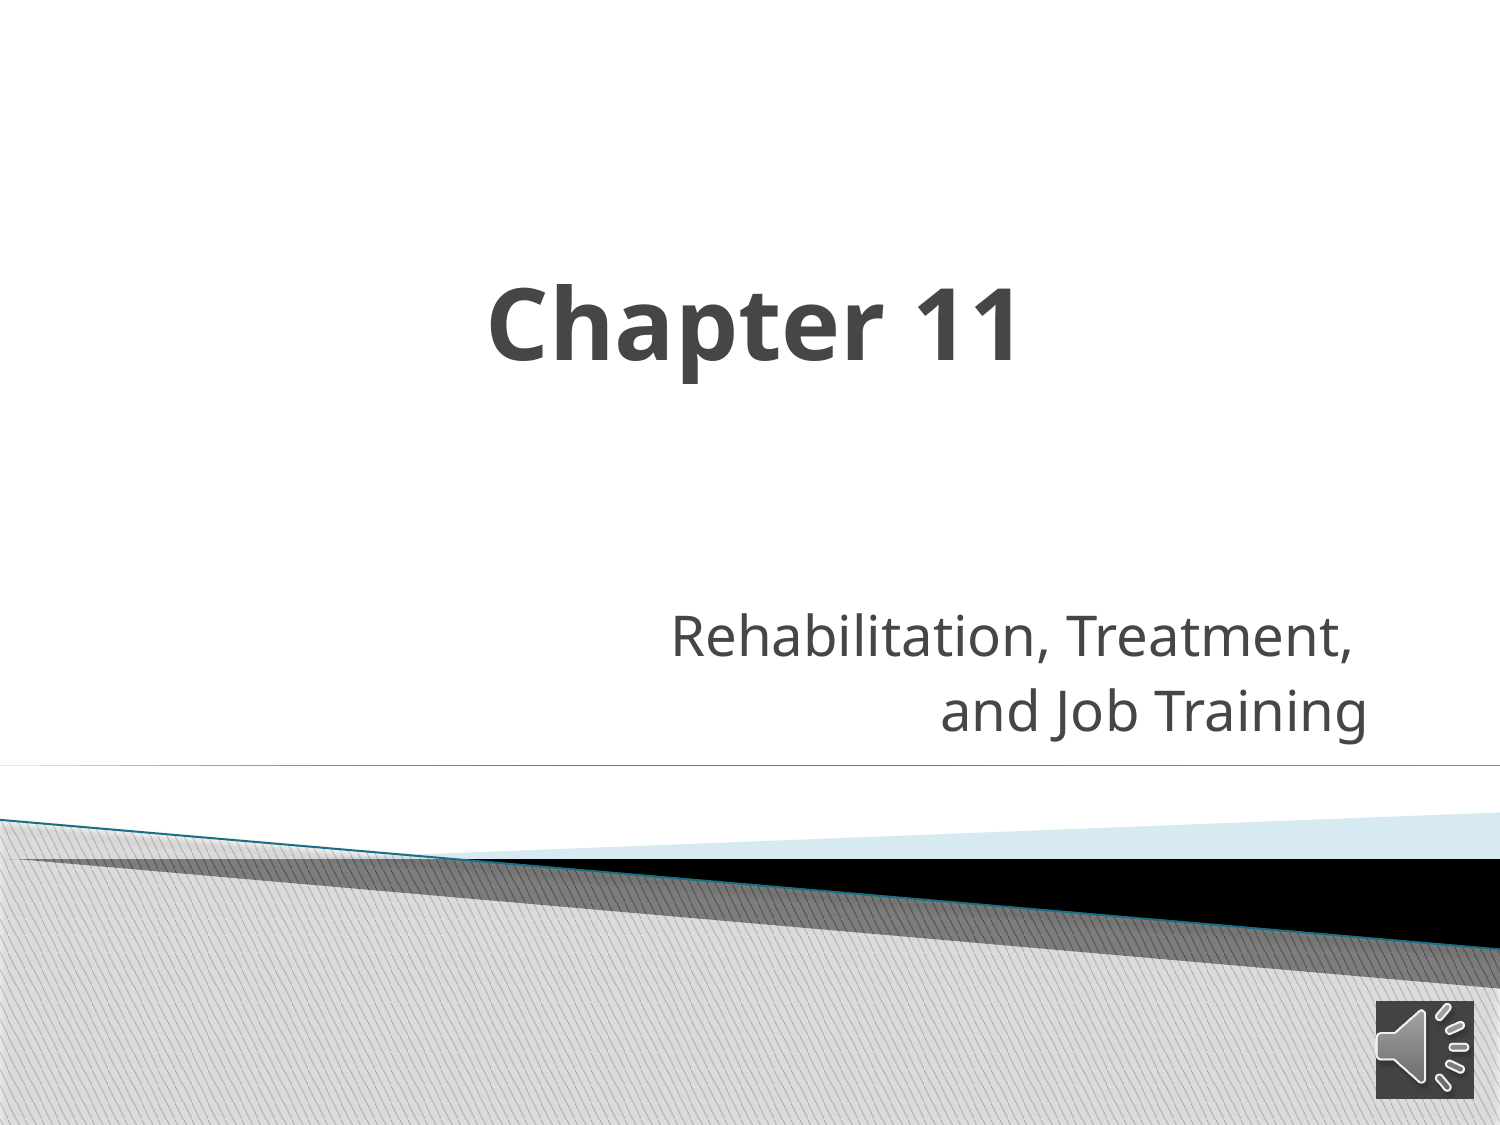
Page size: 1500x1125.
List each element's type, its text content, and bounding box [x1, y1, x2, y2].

title Chapter 11 [99, 200, 1413, 388]
subtitle Rehabilitation, Treatment, and Job Training [112, 592, 1388, 790]
picture [5, 859, 1500, 989]
picture [1374, 999, 1476, 1101]
